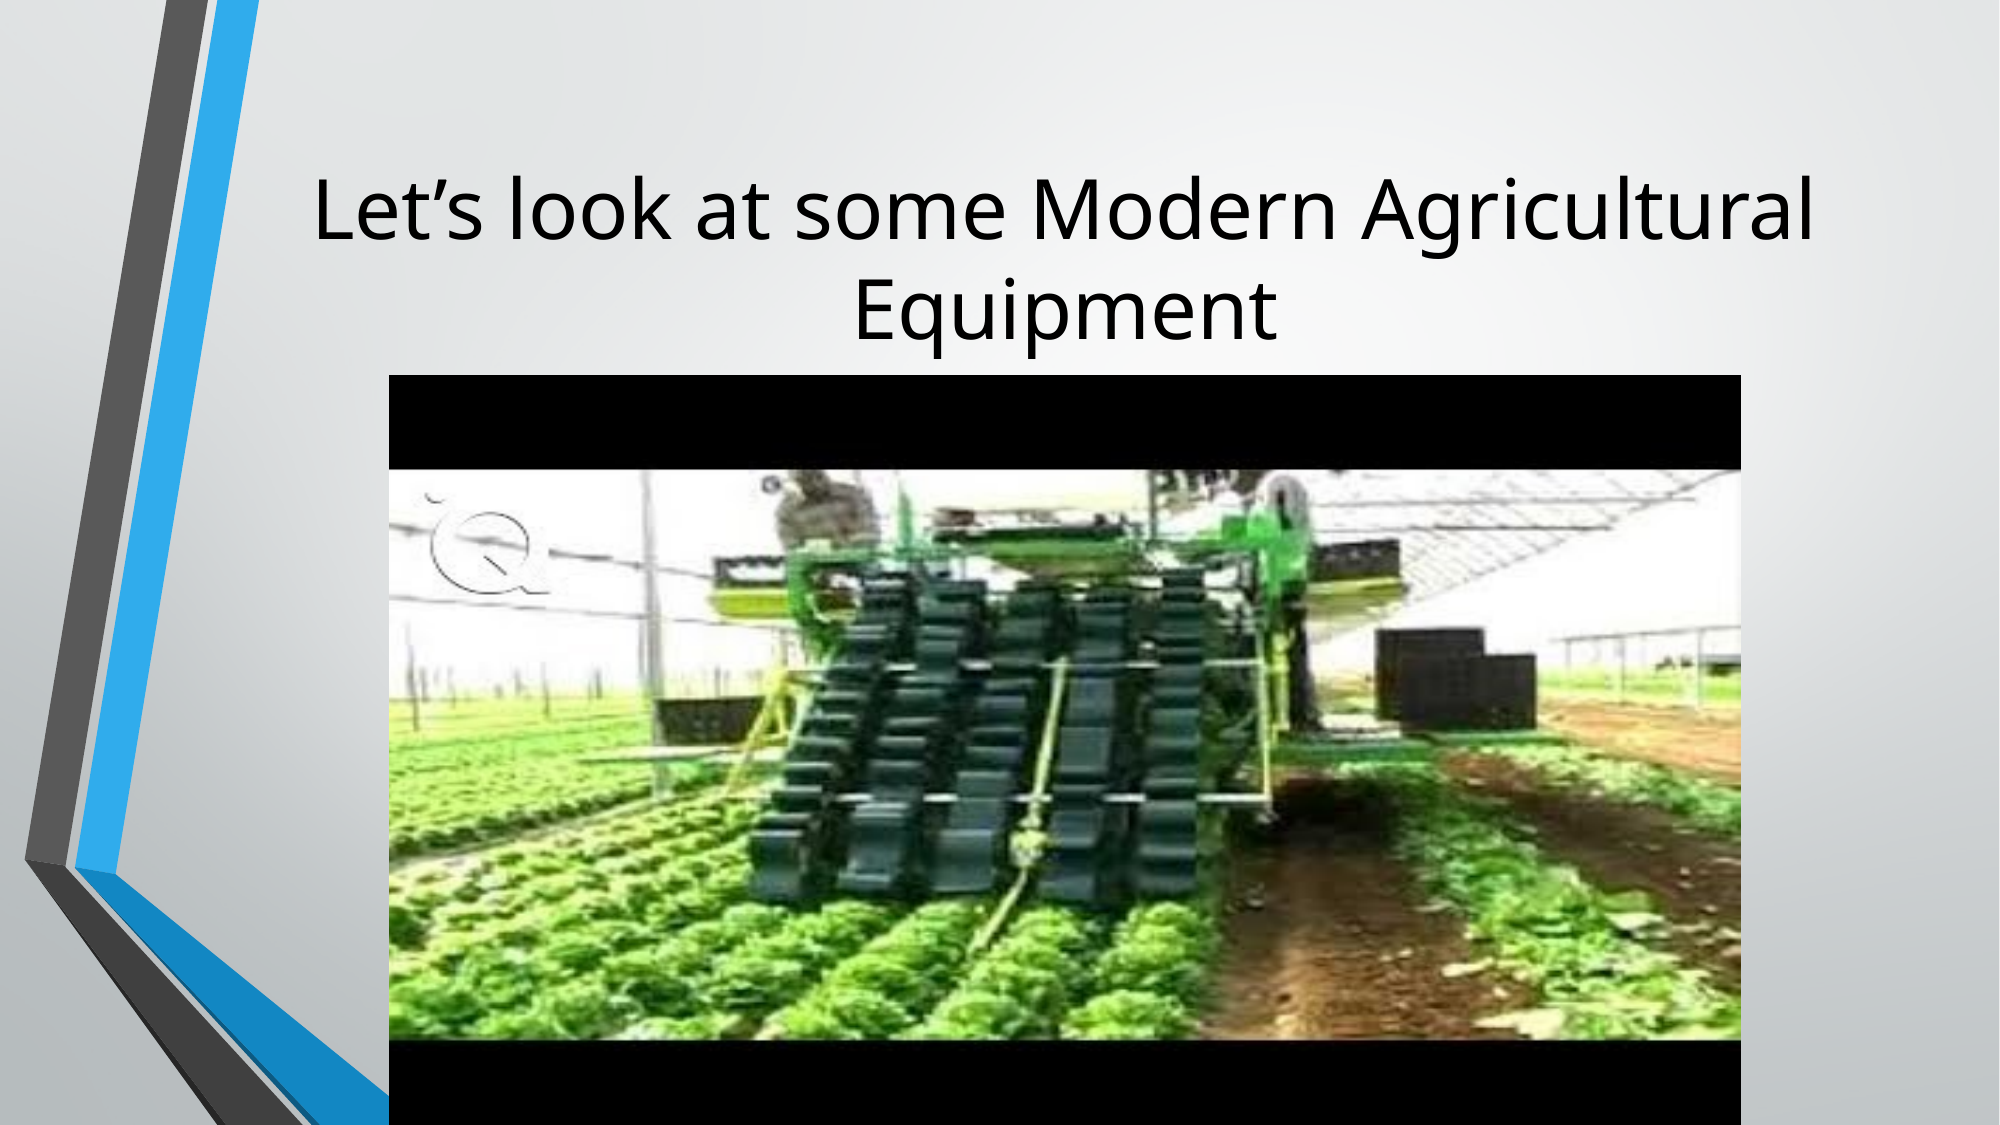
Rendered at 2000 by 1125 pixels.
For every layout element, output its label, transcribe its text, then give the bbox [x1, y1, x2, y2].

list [388, 374, 1742, 1125]
title Let’s look at some Modern Agricultural Equipment [243, 112, 1887, 400]
